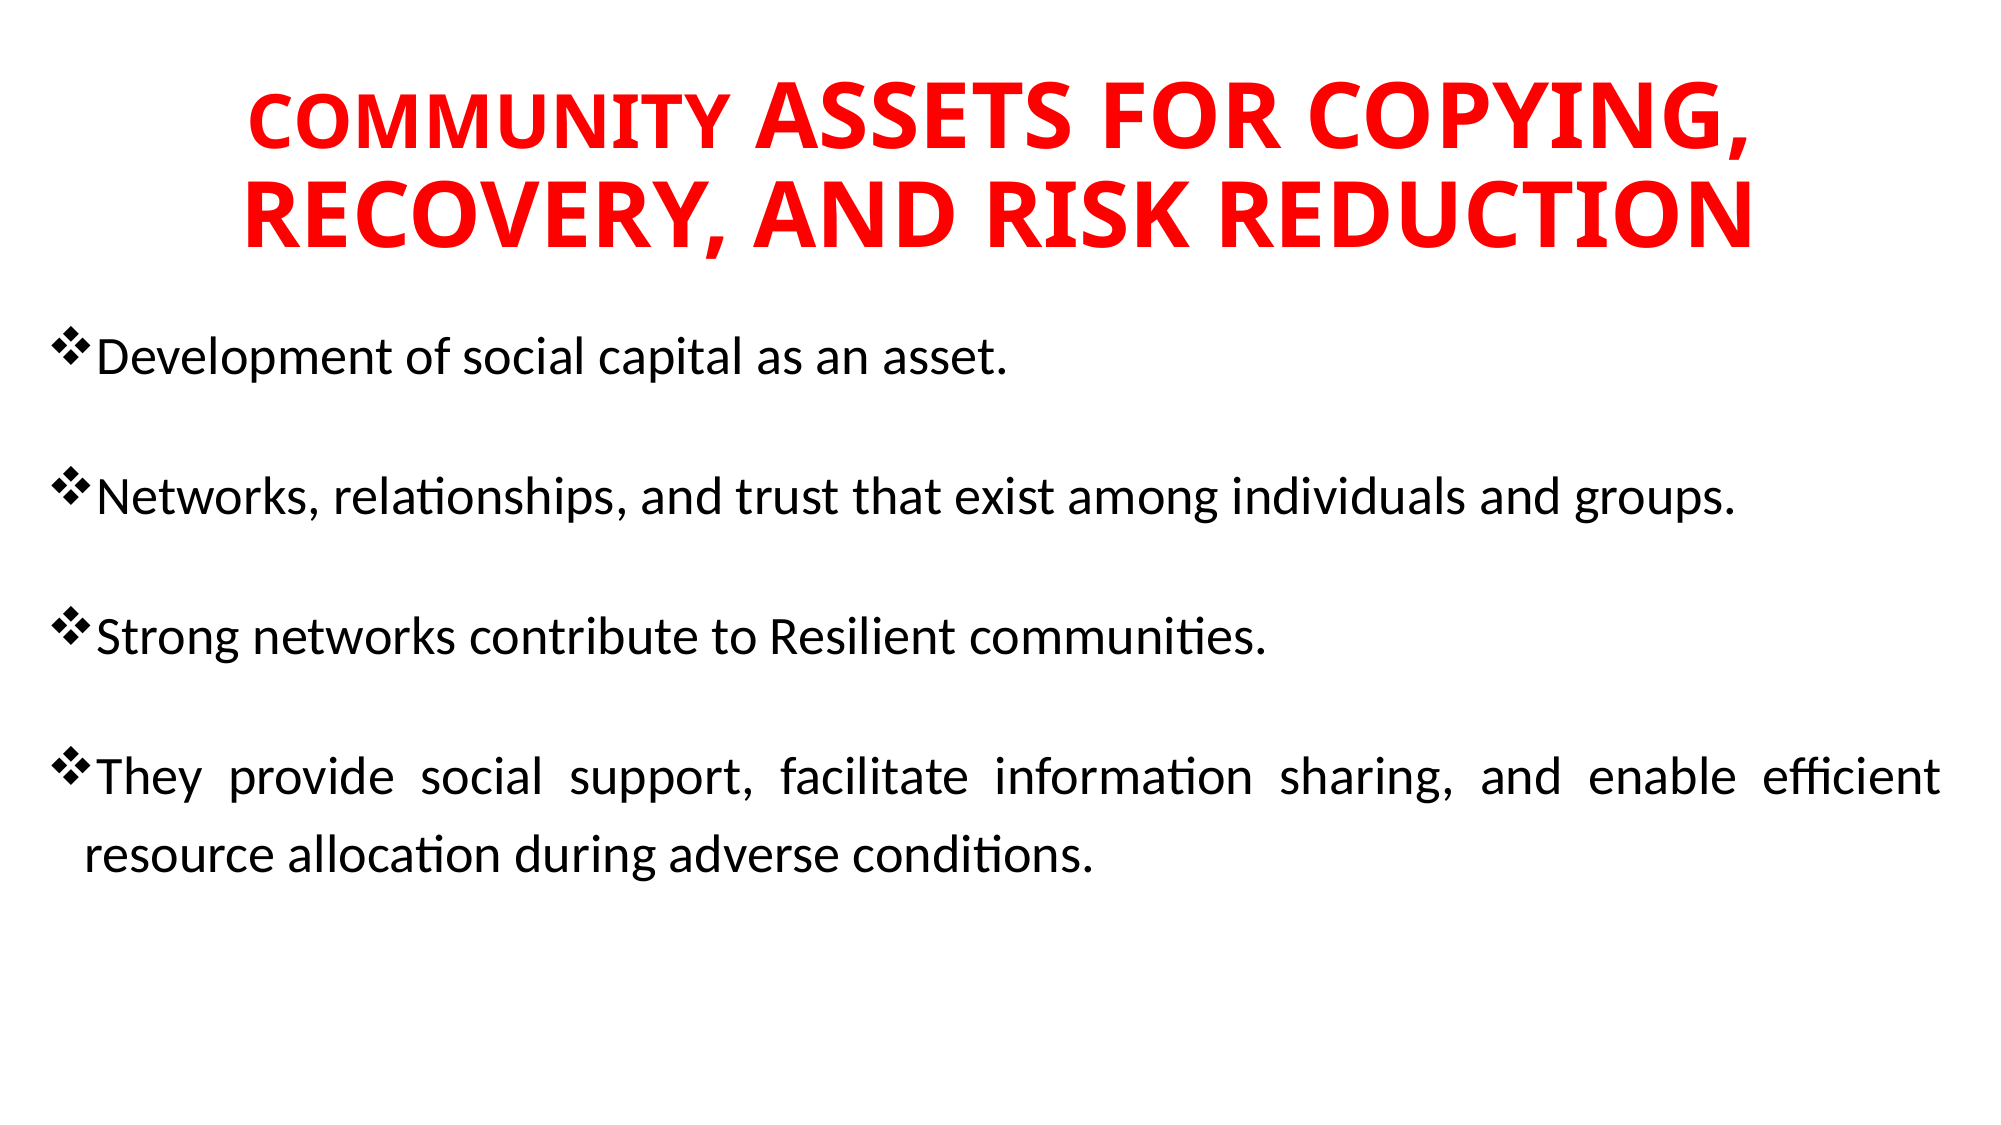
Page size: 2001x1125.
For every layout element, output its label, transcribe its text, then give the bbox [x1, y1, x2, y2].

list Development of social capital as an asset. Networks, relationships, and trust that exist among individuals and groups. Strong networks contribute to Resilient communities. They provide social support, facilitate information sharing, and enable efficient resource allocation during adverse conditions. [31, 299, 1960, 1125]
title COMMUNITY ASSETS FOR COPYING, RECOVERY, AND RISK REDUCTION [137, 59, 1863, 278]
